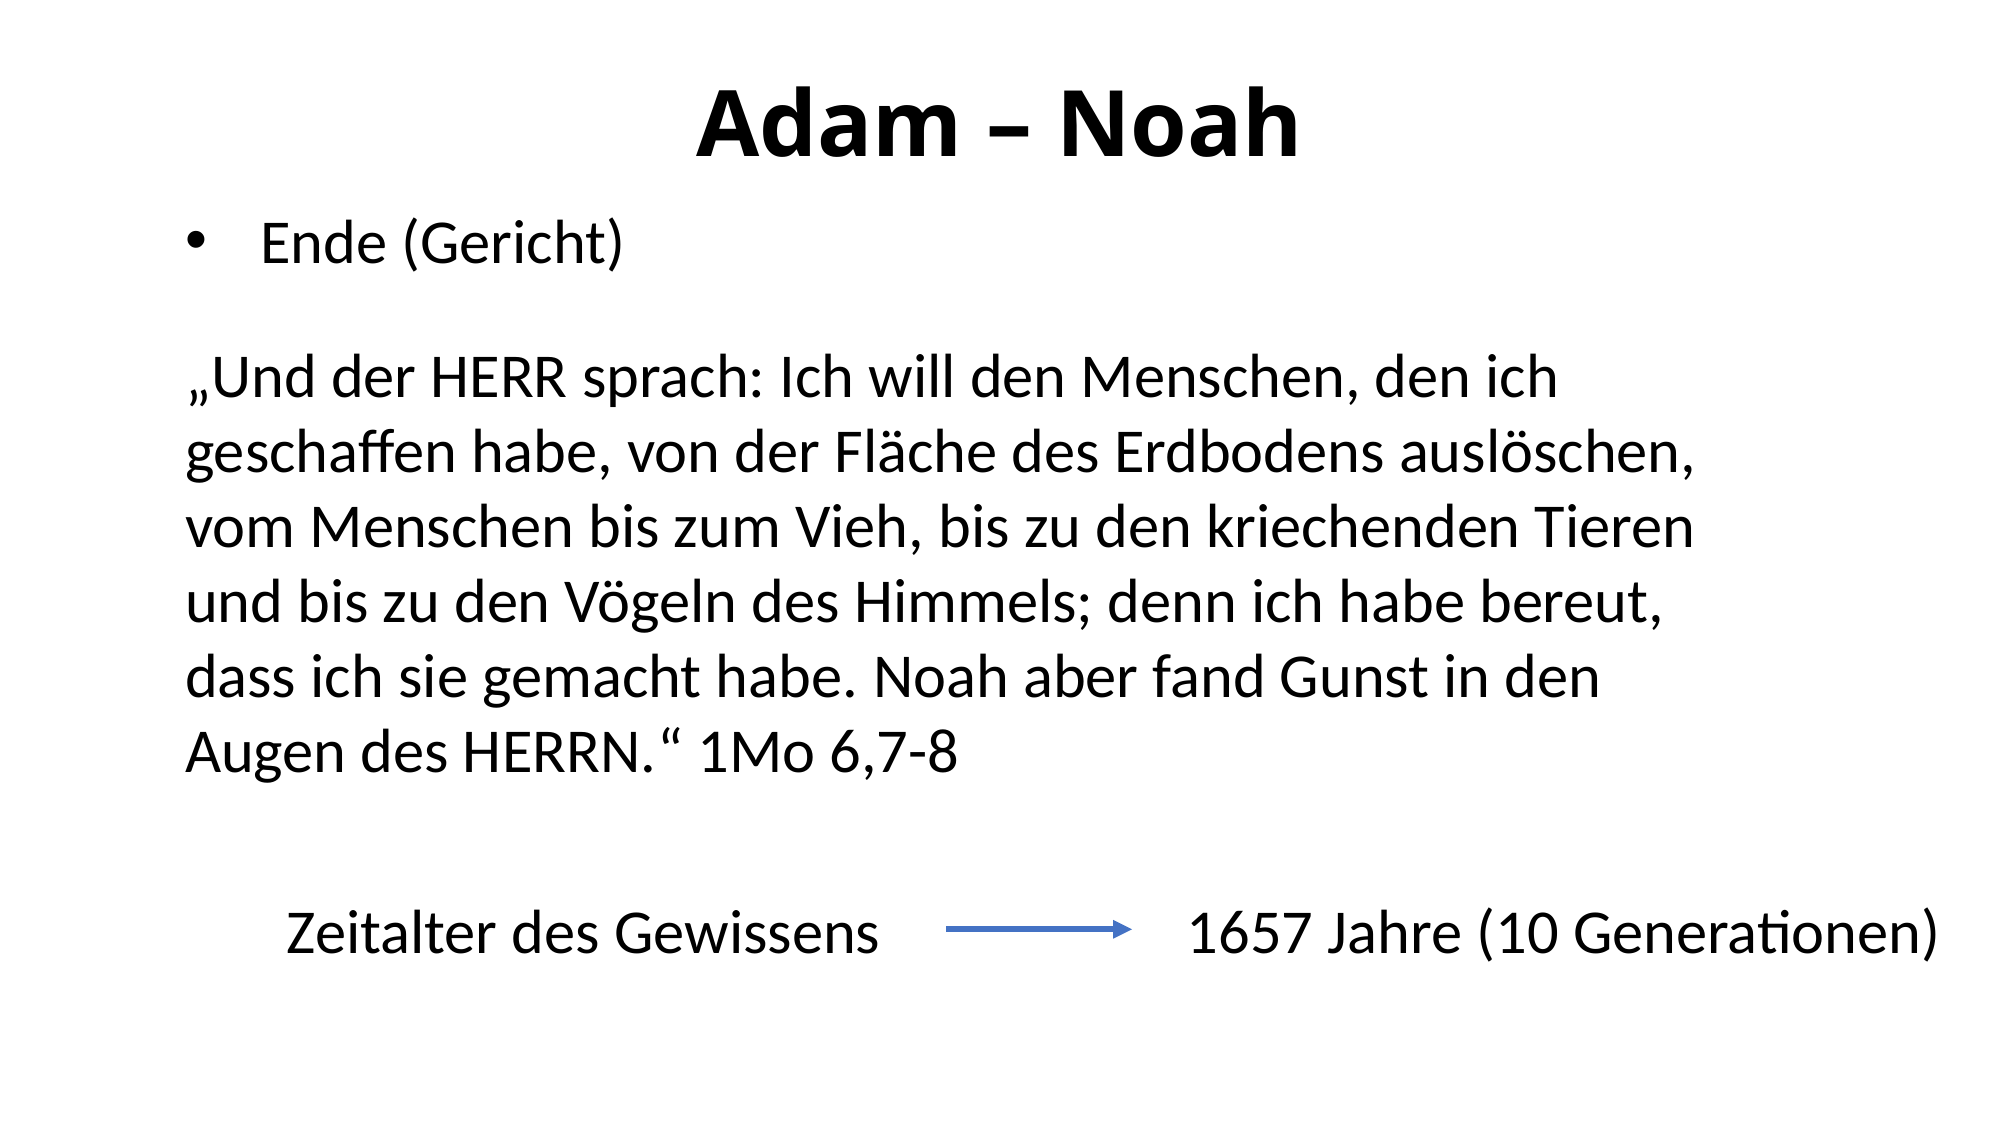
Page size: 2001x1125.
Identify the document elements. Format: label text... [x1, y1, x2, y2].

text_box Ende (Gericht) [170, 193, 1830, 284]
title Adam – Noah [137, 59, 1863, 194]
text_box „Und der HERR sprach: Ich will den Menschen, den ich geschaffen habe, von der Fläche des Erdbodens auslöschen, vom Menschen bis zum Vieh, bis zu den kriechenden Tieren und bis zu den Vögeln des Himmels; denn ich habe bereut, dass ich sie gemacht habe. Noah aber fand Gunst in den Augen des HERRN.“ 1Mo 6,7-8 [170, 327, 1747, 793]
text_box Zeitalter des Gewissens 1657 Jahre (10 Generationen) [272, 883, 1960, 974]
